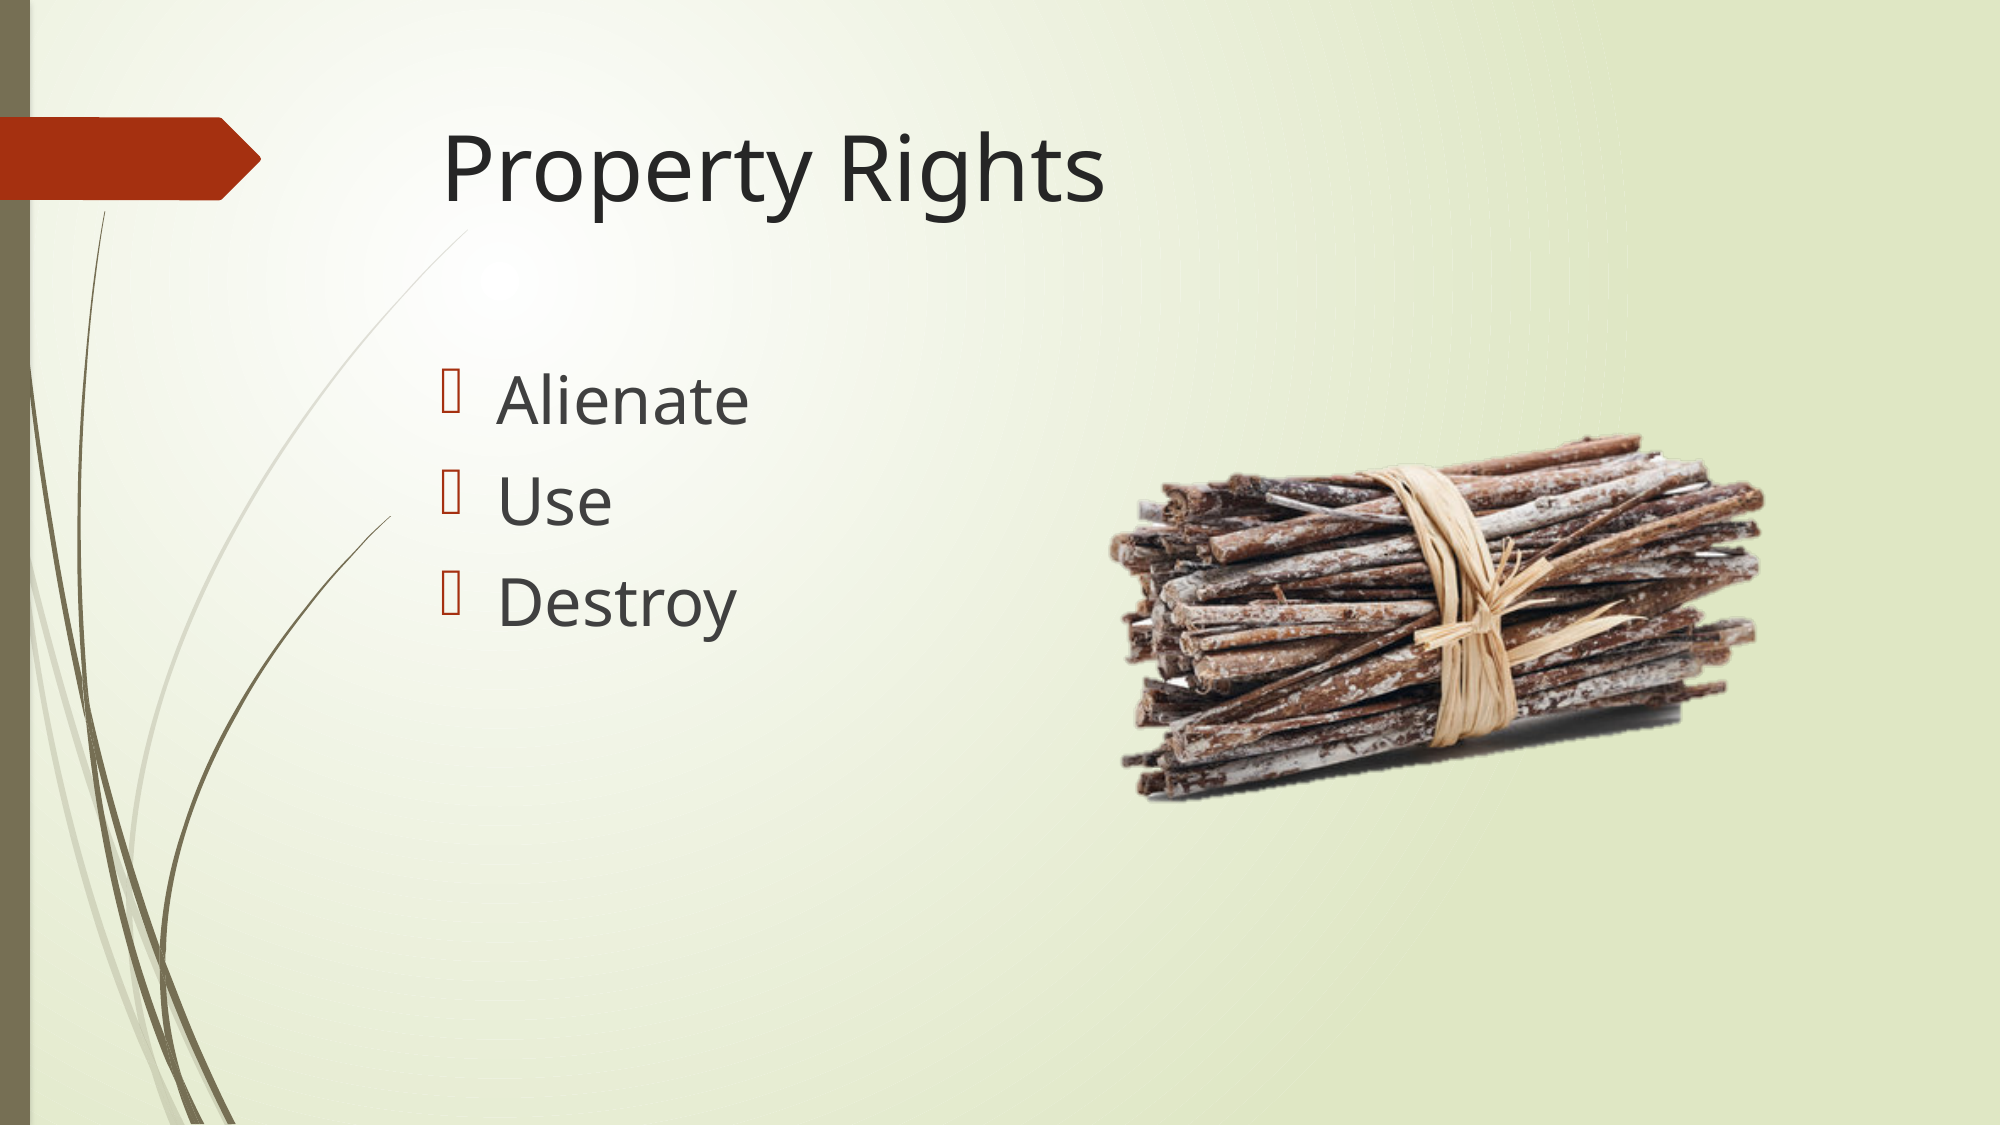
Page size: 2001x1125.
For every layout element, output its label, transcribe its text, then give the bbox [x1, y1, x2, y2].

picture [935, 313, 1940, 924]
title Property Rights [425, 102, 1888, 313]
list Alienate Use Destroy [424, 350, 1888, 970]
